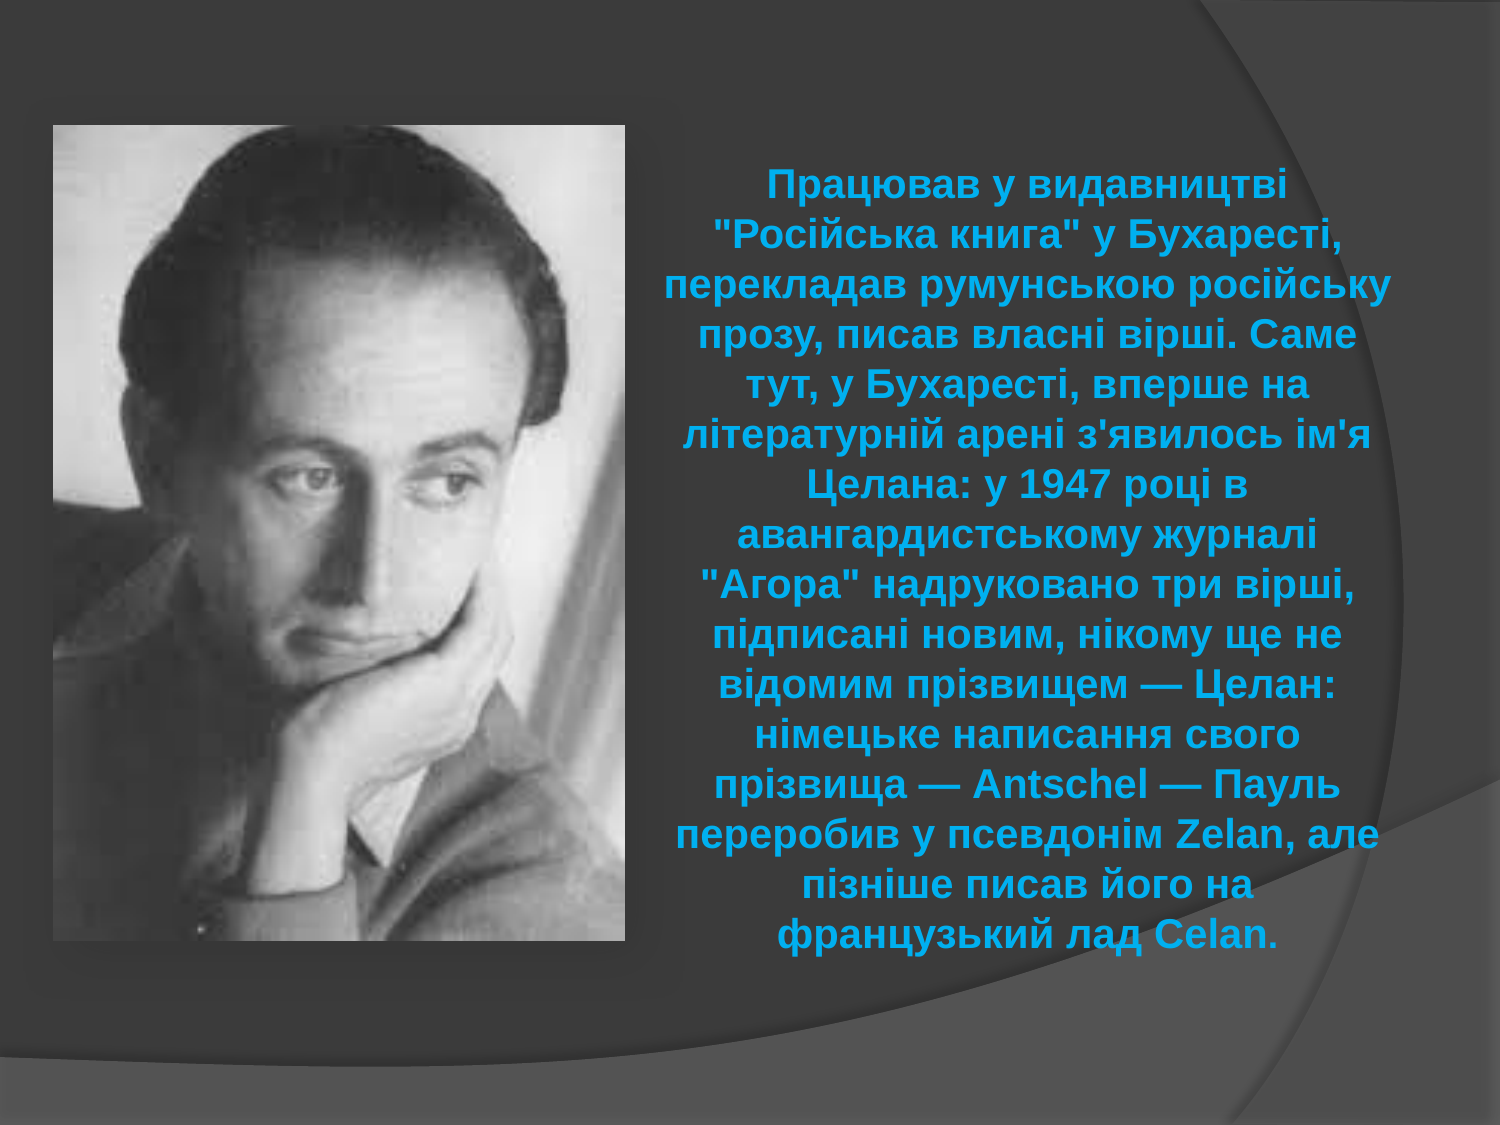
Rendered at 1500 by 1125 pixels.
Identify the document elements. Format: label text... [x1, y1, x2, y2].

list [52, 125, 626, 941]
text_box Працював у видавництві "Російська книга" у Бухаресті, перекладав румунською російську прозу, писав власні вірші. Саме тут, у Бухаресті, вперше на літературній арені з'явилось ім'я Целана: у 1947 році в авангардистському журналі "Агора" надруковано три вірші, підписані новим, нікому ще не відомим прізвищем — Целан: німецьке написання свого прізвища — Antschel — Пауль переробив у псевдонім Zelan, але пізніше писав його на французький лад Celan. [643, 148, 1412, 965]
